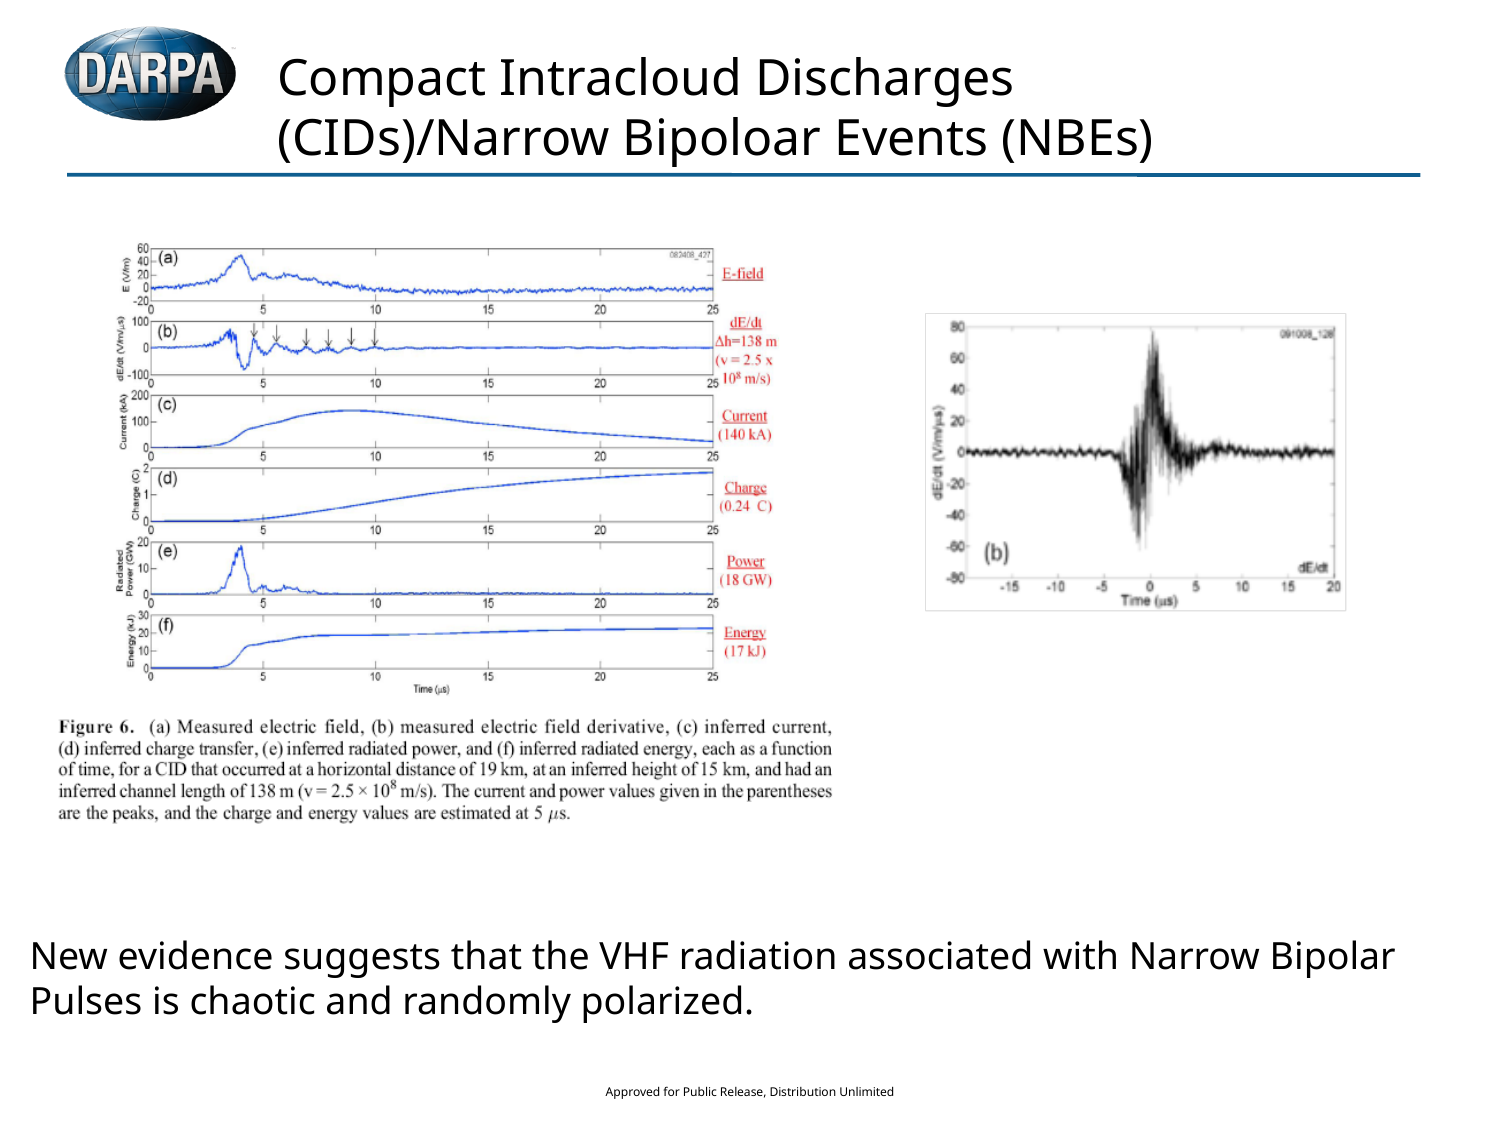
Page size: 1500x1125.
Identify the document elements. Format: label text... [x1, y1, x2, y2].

picture [924, 312, 1348, 613]
picture [24, 224, 839, 826]
list New evidence suggests that the VHF radiation associated with Narrow Bipolar Pulses is chaotic and randomly polarized. [14, 924, 1451, 1038]
picture [62, 24, 238, 123]
list Compact Intracloud Discharges (CIDs)/Narrow Bipoloar Events (NBEs) [262, 37, 1326, 101]
